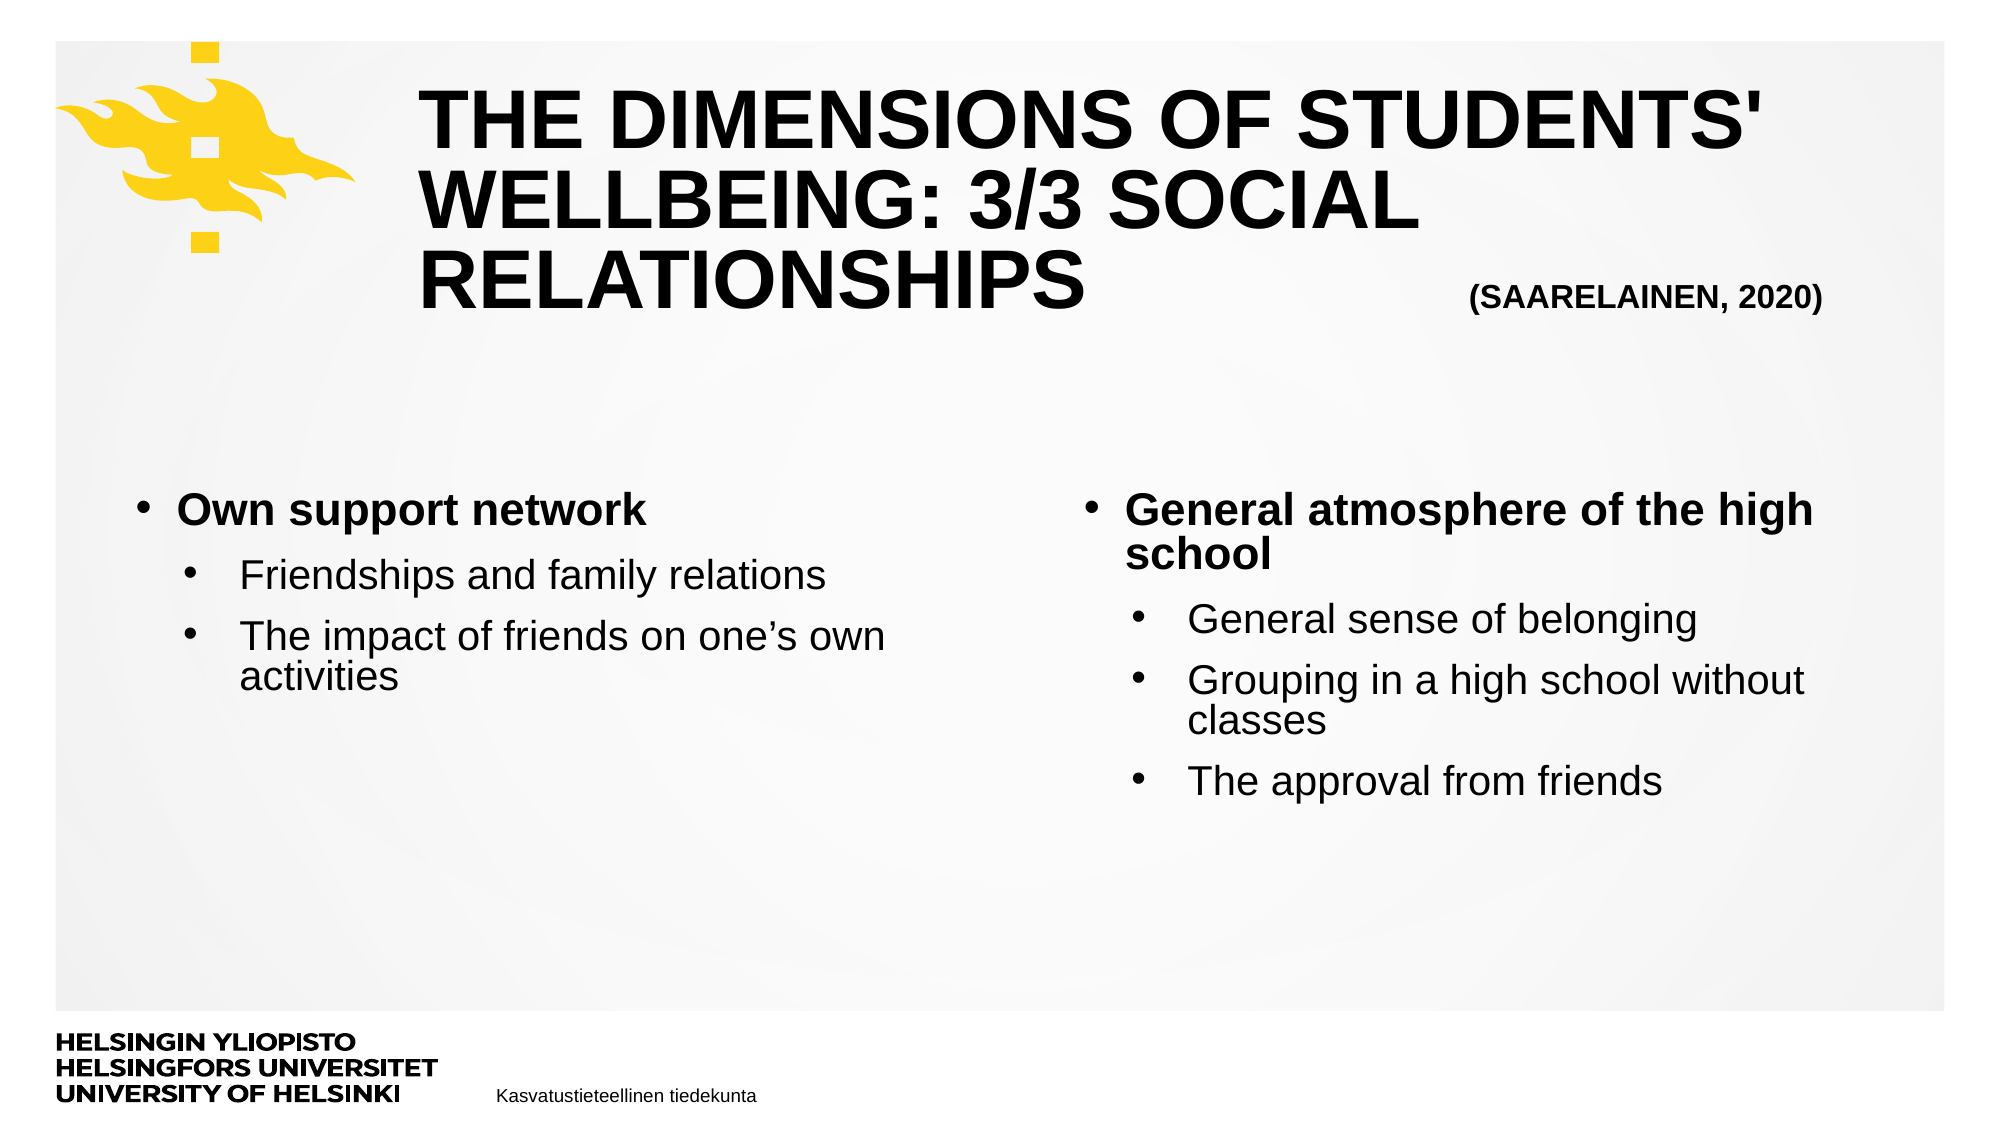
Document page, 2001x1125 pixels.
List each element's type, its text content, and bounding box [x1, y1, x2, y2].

title THE DIMENSIONS OF STUDENTS' WELLBEING: 3/3 SOCIAL RELATIONSHIPS (Saarelainen, 2020) [403, 76, 1854, 282]
picture [192, 137, 219, 158]
picture [55, 41, 1945, 1011]
list General atmosphere of the high school General sense of belonging Grouping in a high school without classes The approval from friends [1053, 482, 1921, 1122]
list Own support network Friendships and family relations The impact of friends on one’s own activities [105, 482, 972, 1122]
